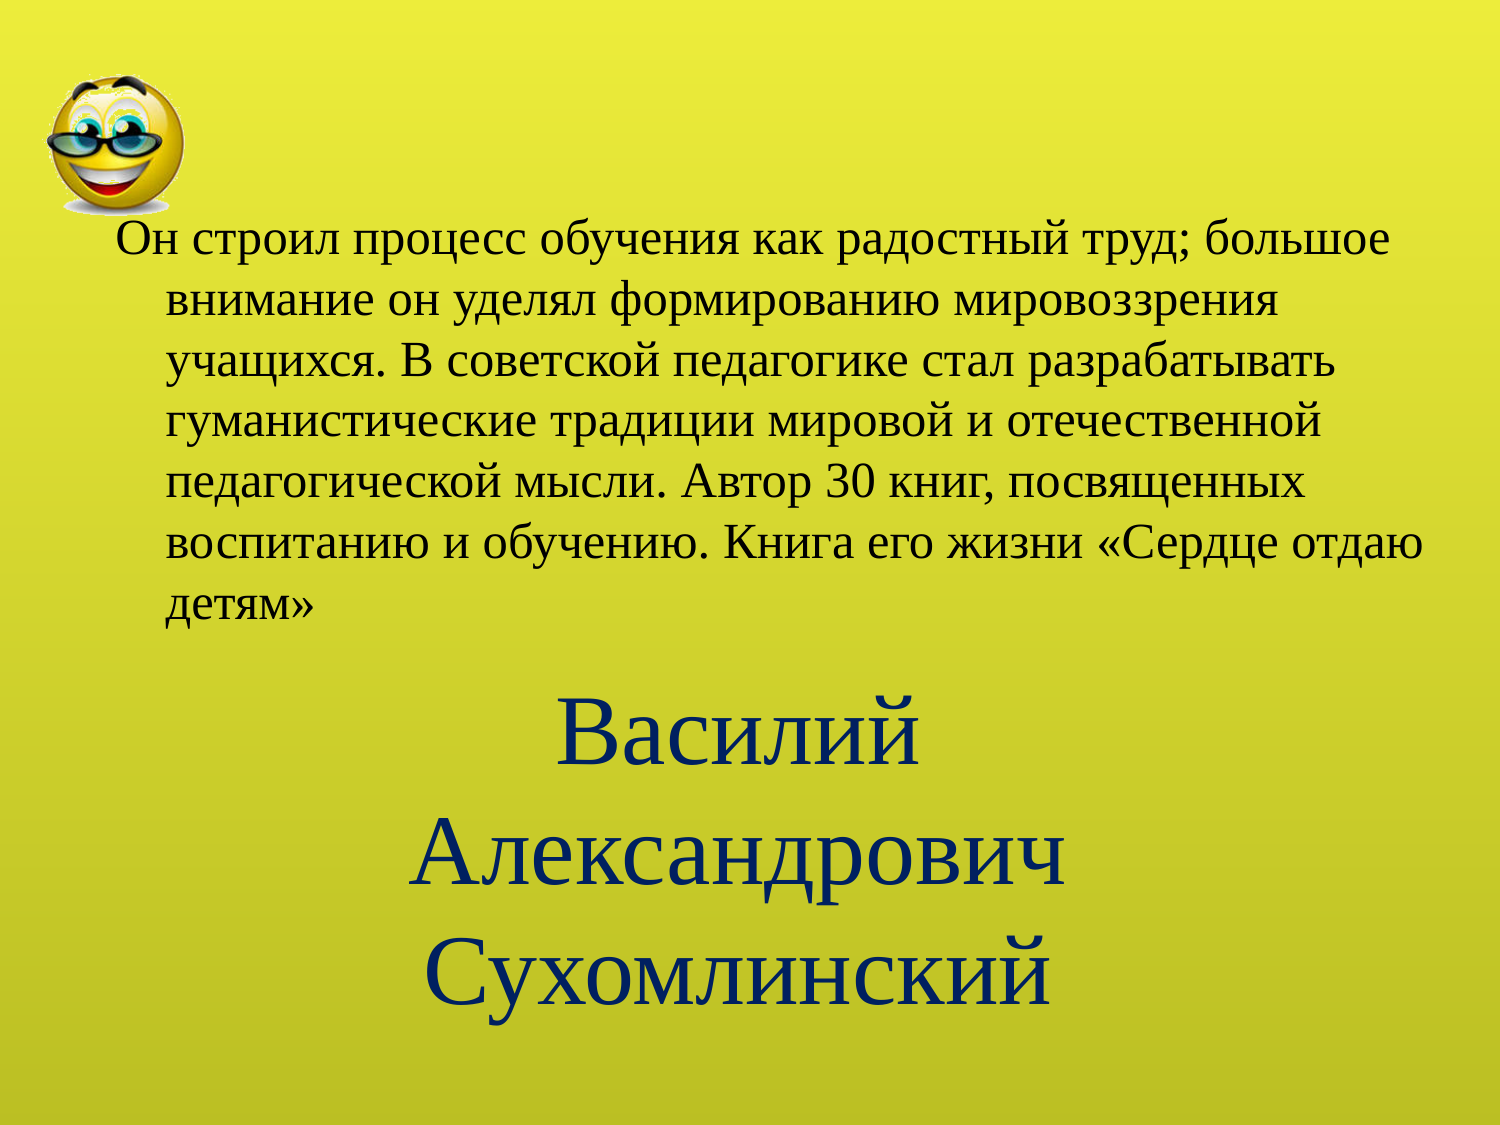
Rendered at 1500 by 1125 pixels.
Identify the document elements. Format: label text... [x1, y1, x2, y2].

picture [40, 66, 195, 221]
list Он строил процесс обучения как радостный труд; большое внимание он уделял формированию мировоззрения учащихся. В советской педагогике стал разрабатывать гуманистические традиции мировой и отечественной педагогической мысли. Автор 30 книг, посвященных воспитанию и обучению. Книга его жизни «Сердце отдаю детям» [100, 196, 1451, 638]
text_box Василий Александрович Сухомлинский [230, 656, 1247, 1032]
